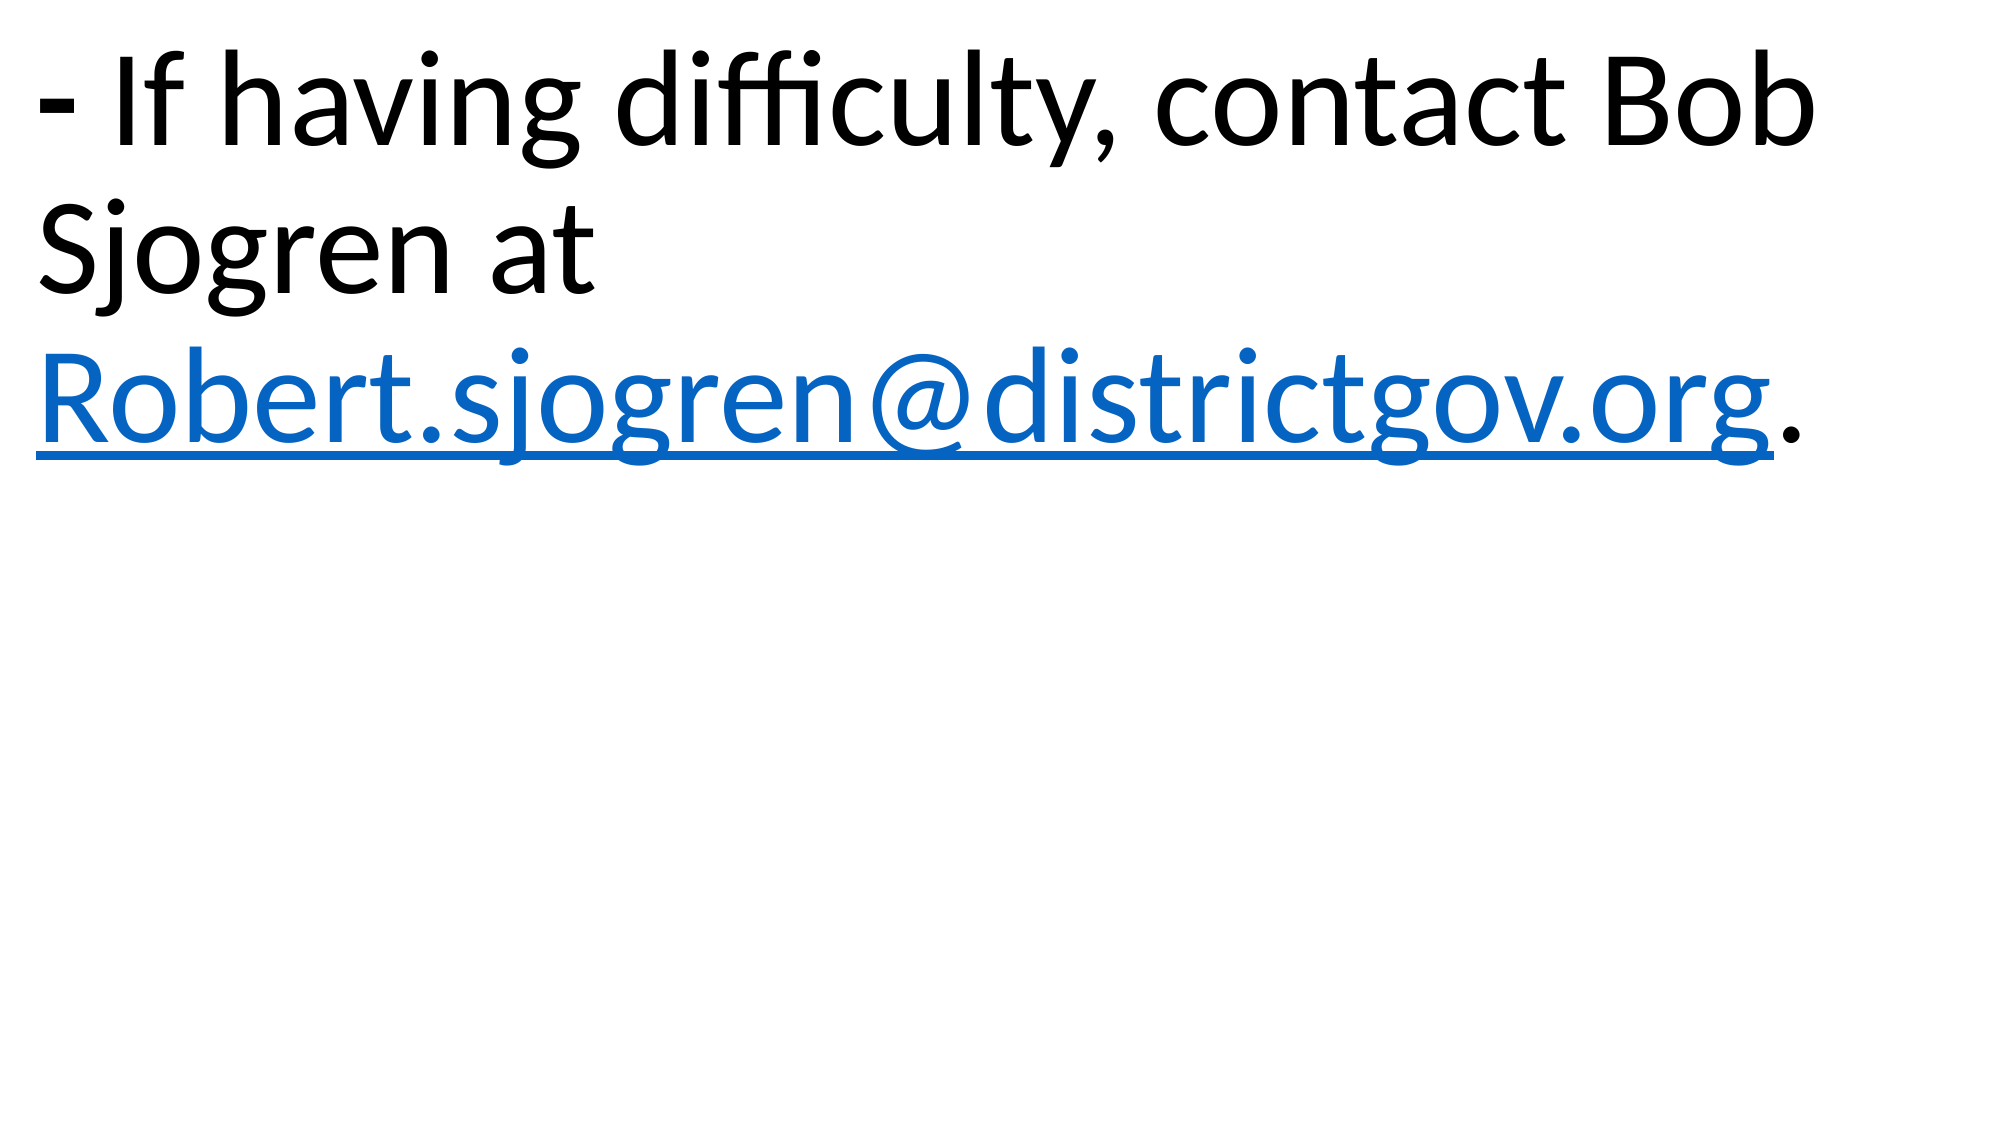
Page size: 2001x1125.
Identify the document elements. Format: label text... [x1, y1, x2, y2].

list - If having difficulty, contact Bob Sjogren at Robert.sjogren@districtgov.org. [21, 19, 1950, 1104]
